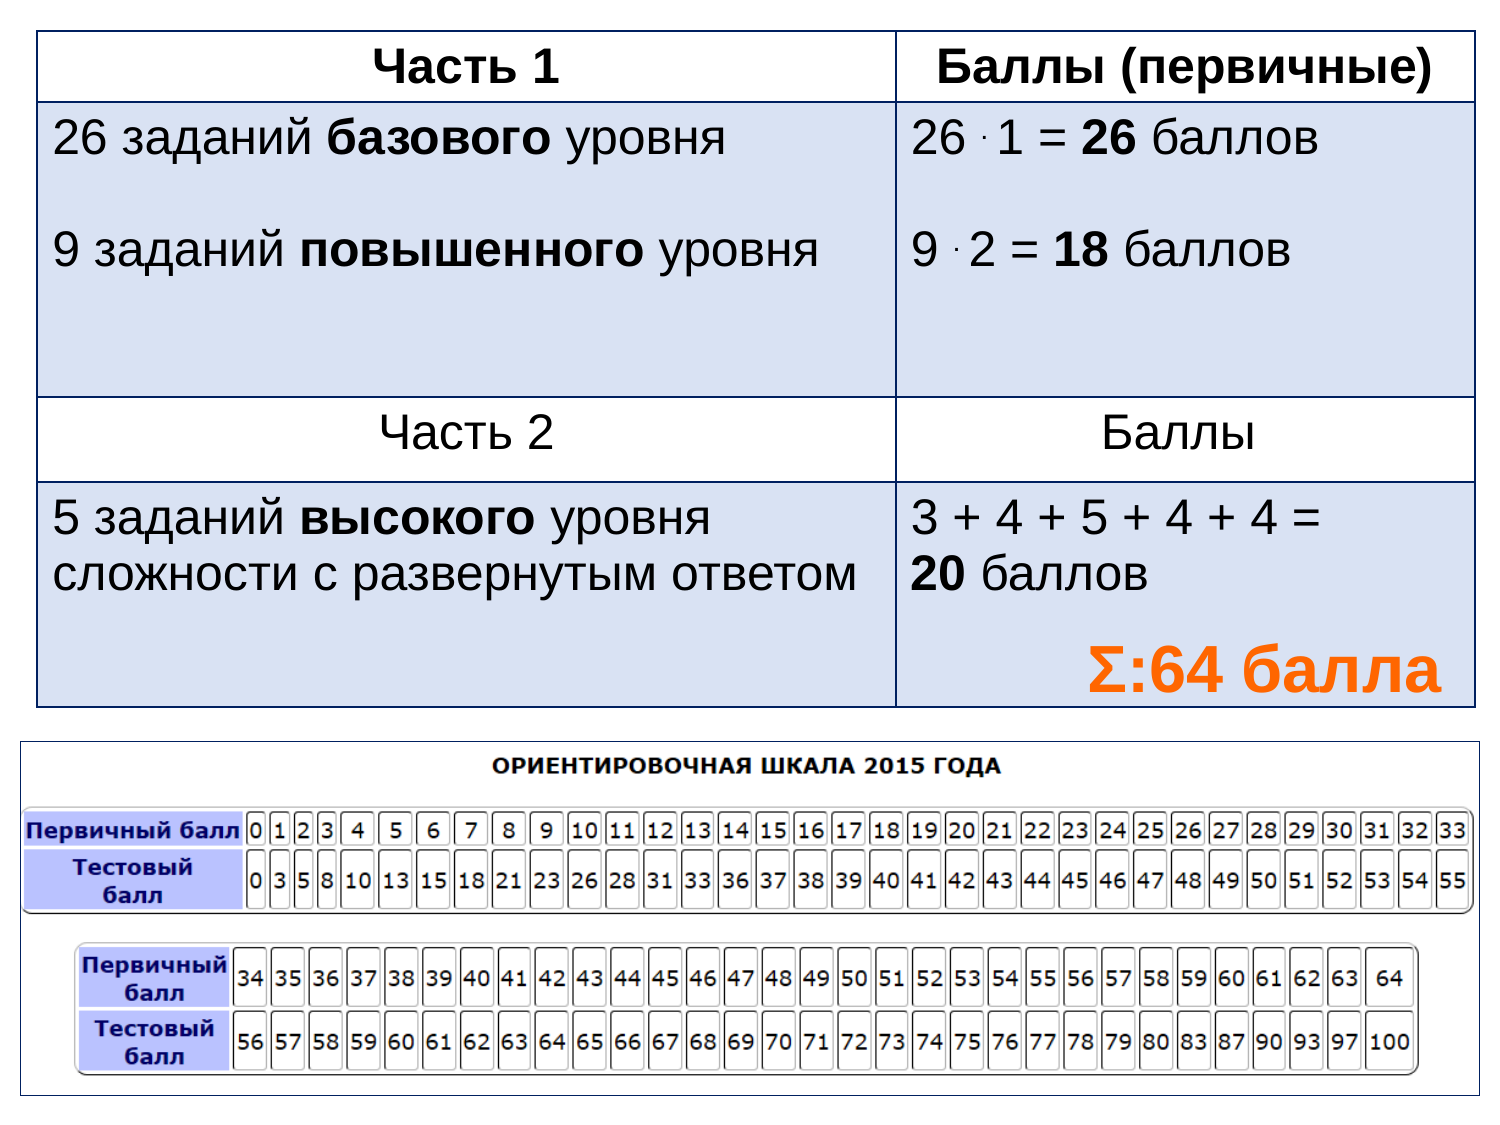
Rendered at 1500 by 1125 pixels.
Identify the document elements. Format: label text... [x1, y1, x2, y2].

text_box Ʃ:64 балла [1071, 617, 1458, 713]
table_cell Часть 2 [38, 398, 895, 481]
table_header Часть 1 [38, 32, 895, 101]
table_cell Баллы [897, 398, 1474, 481]
table_cell 3 + 4 + 5 + 4 + 4 = 20 баллов [897, 483, 1474, 706]
table_cell 26 . 1 = 26 баллов 9 . 2 = 18 баллов [897, 103, 1474, 396]
table_cell 26 заданий базового уровня 9 заданий повышенного уровня [38, 103, 895, 396]
picture [20, 741, 1480, 1095]
table_cell 5 заданий высокого уровня сложности с развернутым ответом [38, 483, 895, 706]
table_header Баллы (первичные) [897, 32, 1474, 101]
